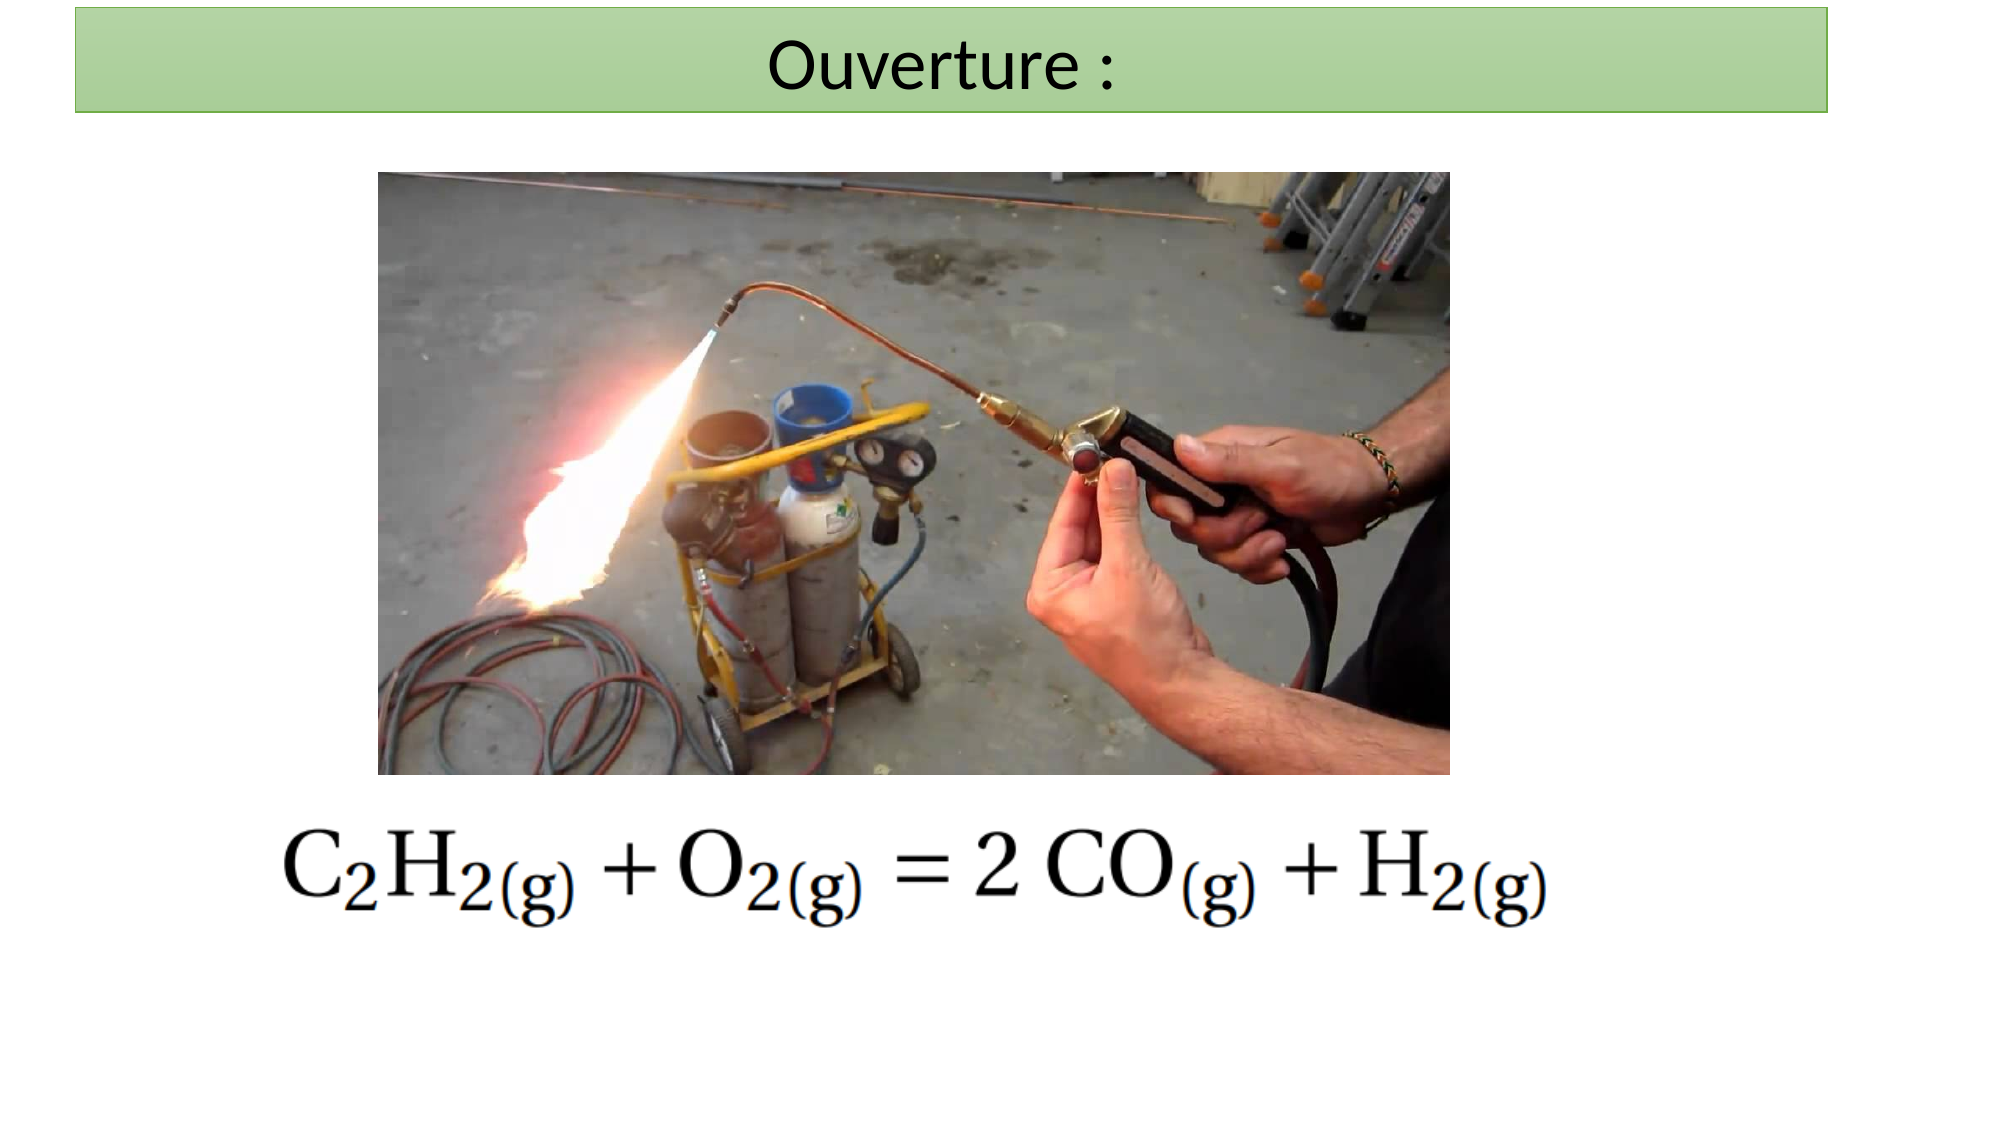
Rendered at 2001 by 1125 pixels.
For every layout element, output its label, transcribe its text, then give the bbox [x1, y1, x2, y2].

picture [378, 172, 1451, 776]
text_box Ouverture : [75, 7, 1827, 113]
picture [246, 786, 1582, 953]
